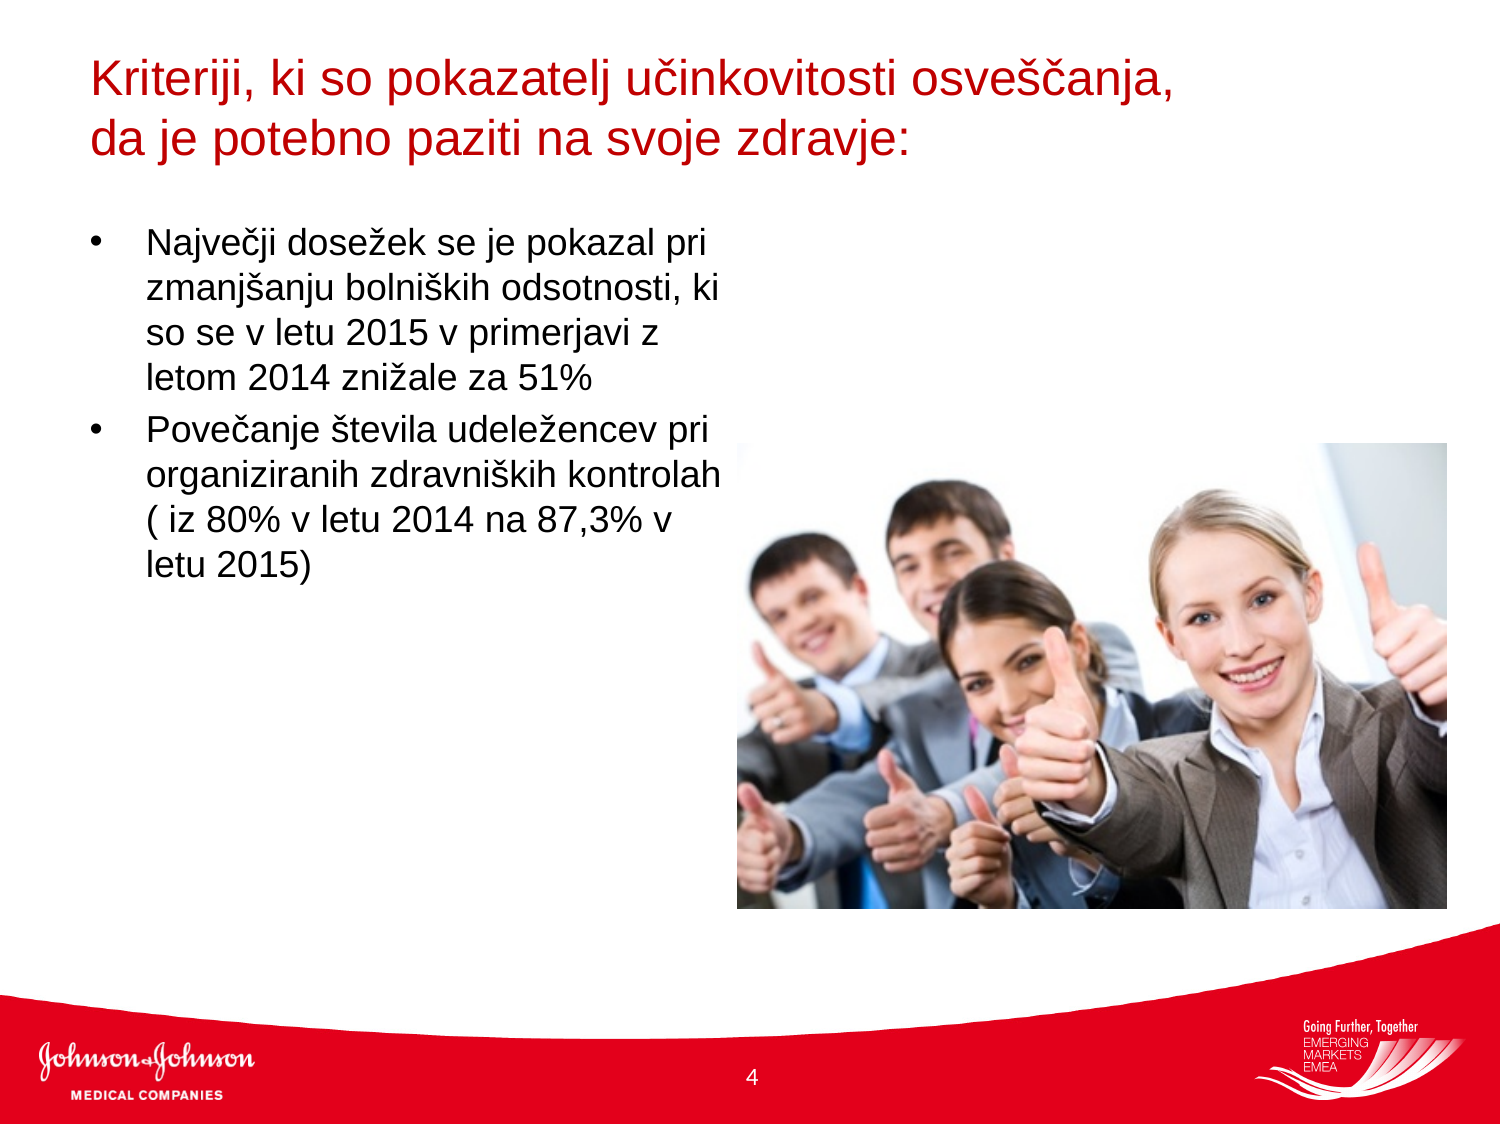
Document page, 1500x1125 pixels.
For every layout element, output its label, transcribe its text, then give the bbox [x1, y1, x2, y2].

list Največji dosežek se je pokazal pri zmanjšanju bolniških odsotnosti, ki so se v letu 2015 v primerjavi z letom 2014 znižale za 51% Povečanje števila udeležencev pri organiziranih zdravniških kontrolah ( iz 80% v letu 2014 na 87,3% v letu 2015) [74, 210, 738, 659]
picture [0, 0, 1500, 1124]
title Kriteriji, ki so pokazatelj učinkovitosti osveščanja, da je potebno paziti na svoje zdravje: [75, 45, 1197, 167]
slide_number 4 [577, 1045, 928, 1106]
